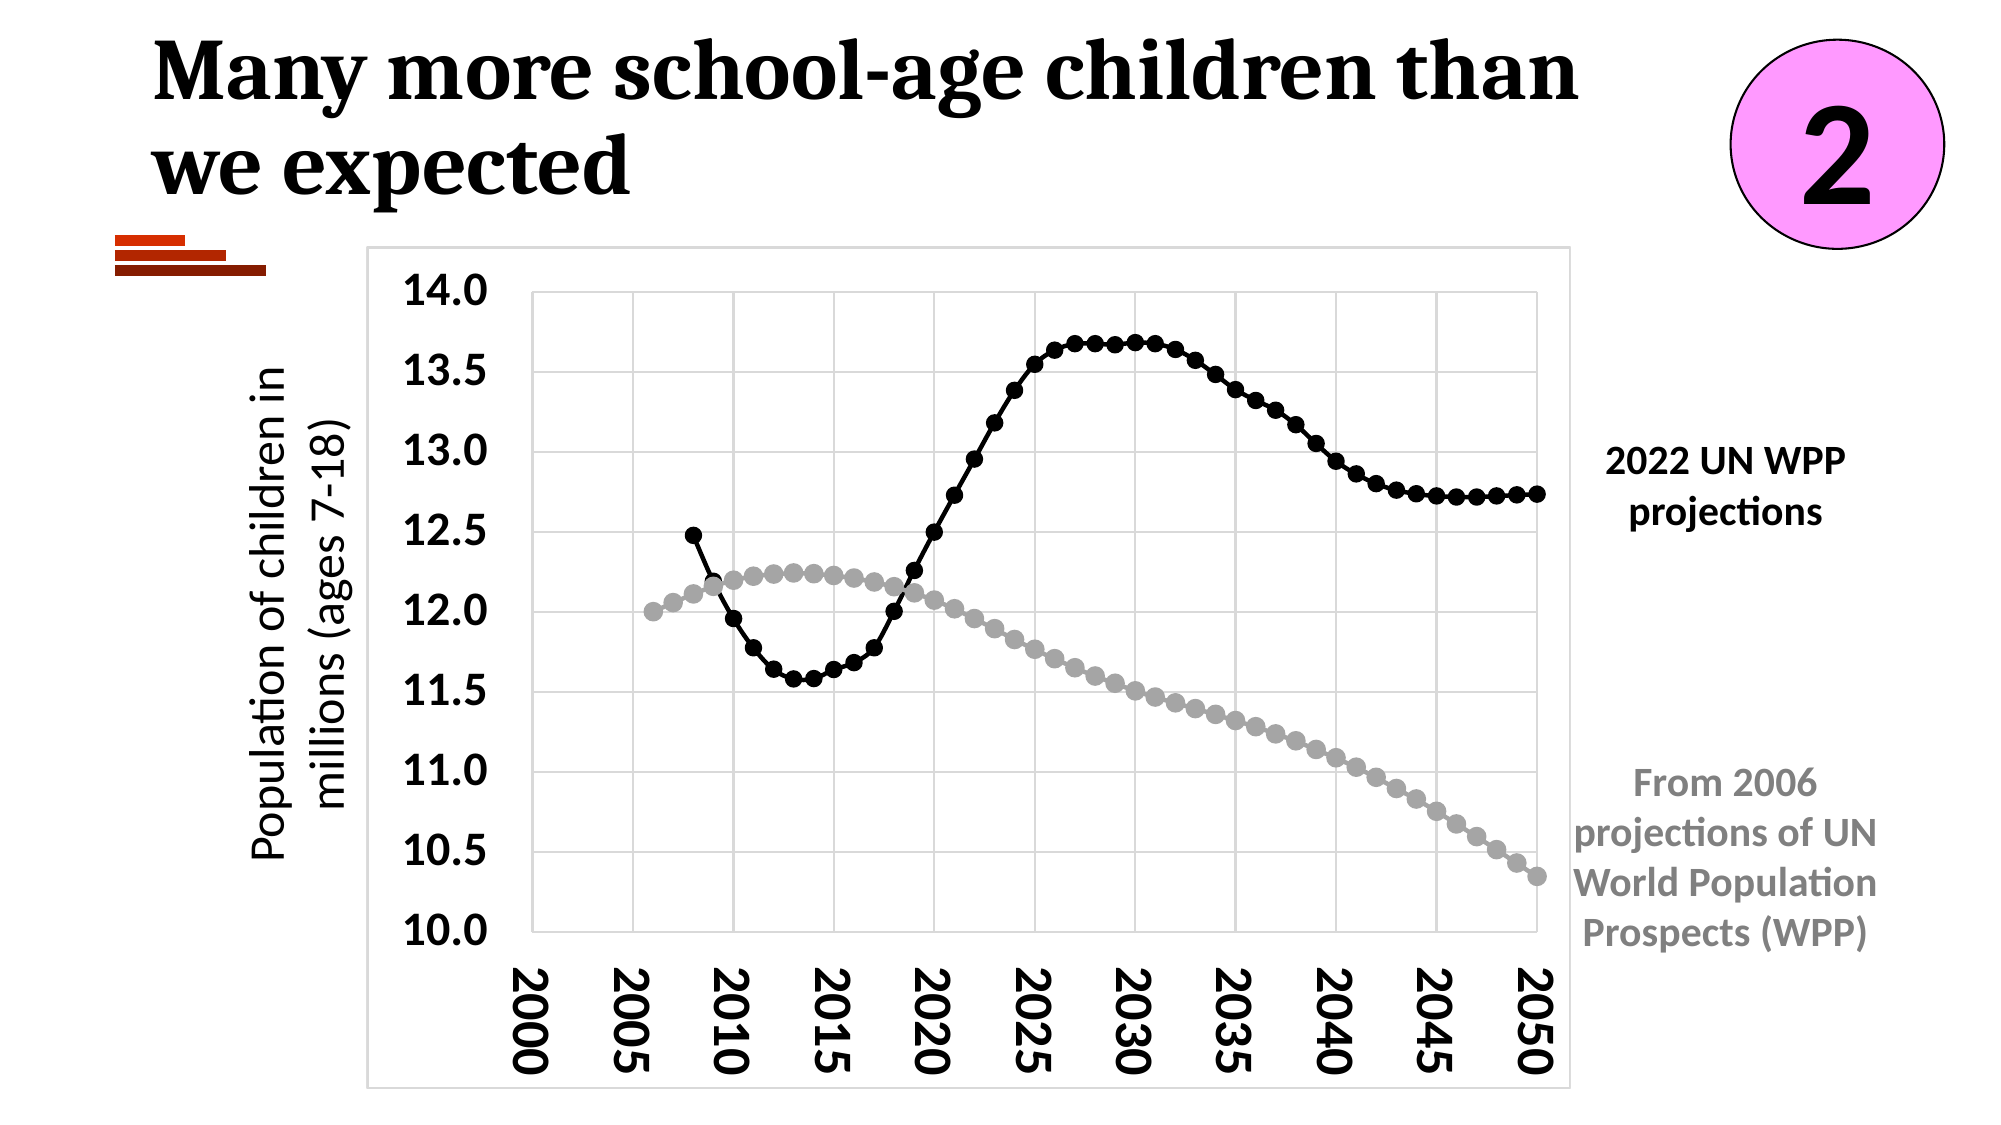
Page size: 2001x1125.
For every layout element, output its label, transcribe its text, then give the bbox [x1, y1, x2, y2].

text_box Population of children in millions (ages 7-18) [228, 297, 359, 932]
text_box From 2006 projections of UN World Population Prospects (WPP) [1571, 747, 1900, 963]
text_box 2 [1729, 38, 1946, 250]
text_box 2022 UN WPP projections [1571, 426, 1900, 541]
picture [366, 246, 1571, 1090]
title Many more school-age children than we expected [137, 59, 1863, 278]
